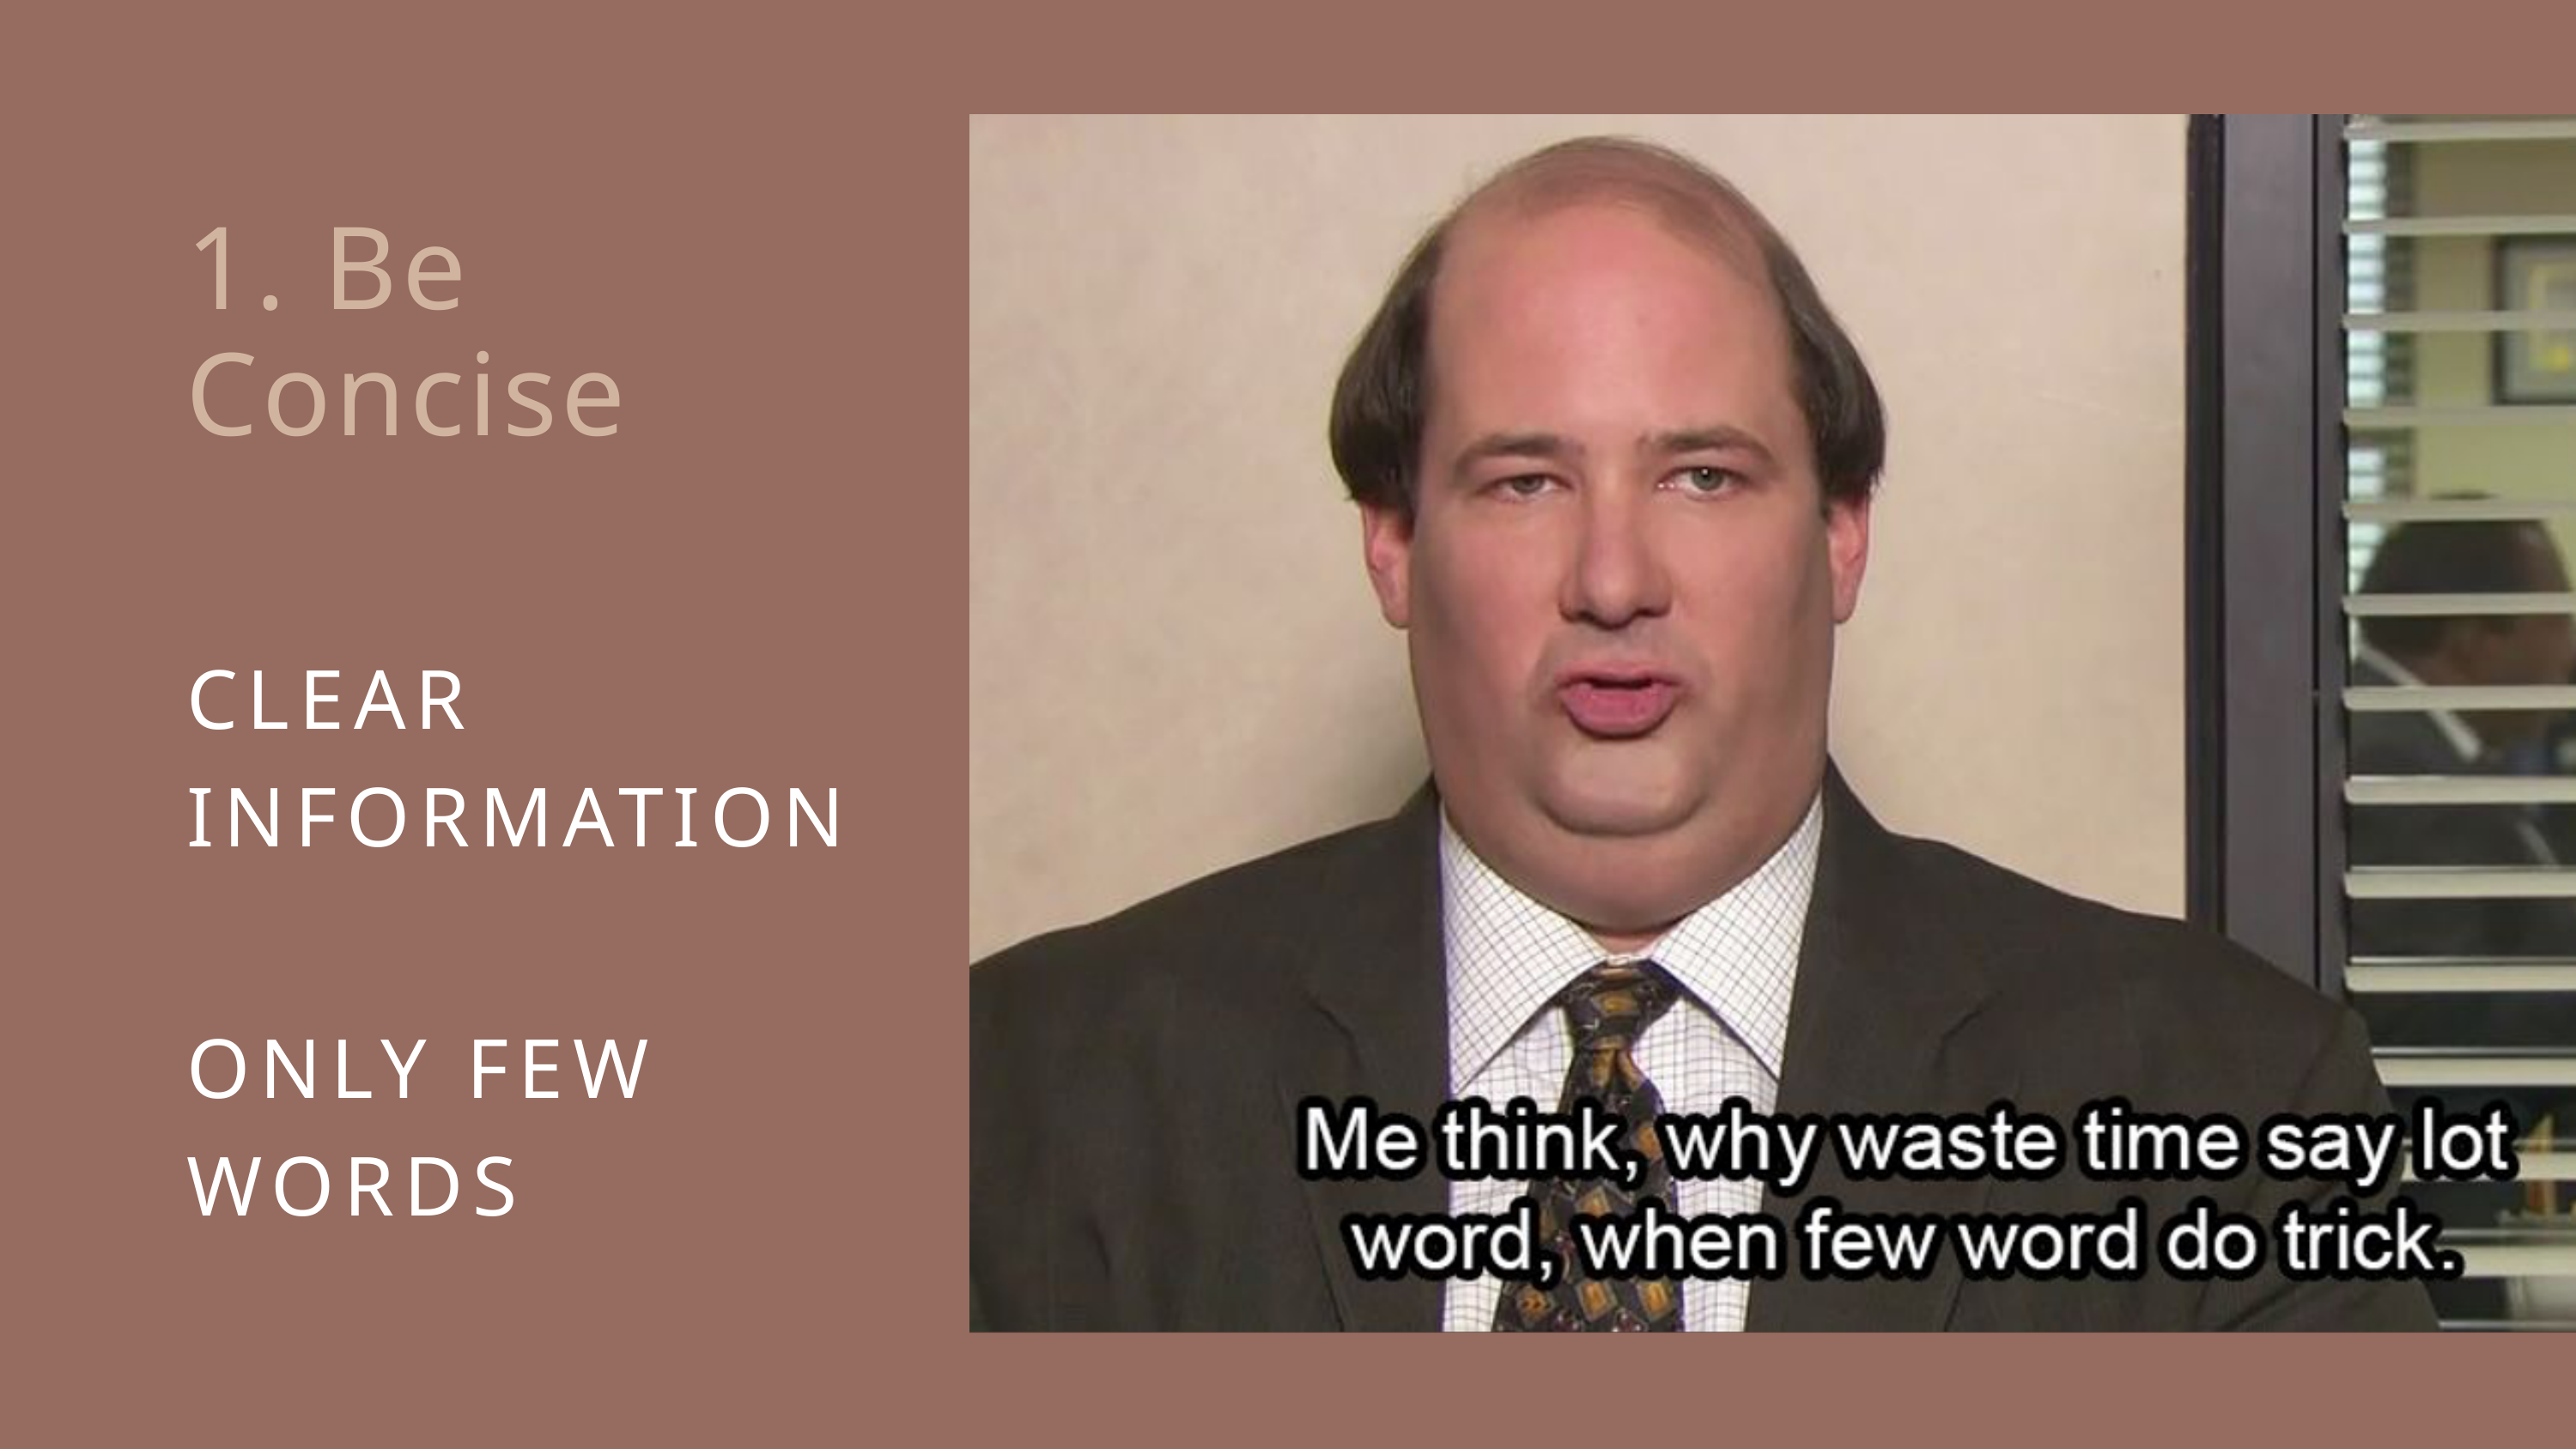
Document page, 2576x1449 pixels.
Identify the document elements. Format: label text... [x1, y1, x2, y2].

text_box 1. Be Concise [185, 206, 843, 459]
picture [969, 114, 2576, 1335]
text_box ONLY FEW WORDS [186, 997, 933, 1232]
text_box CLEAR INFORMATION [186, 627, 933, 864]
